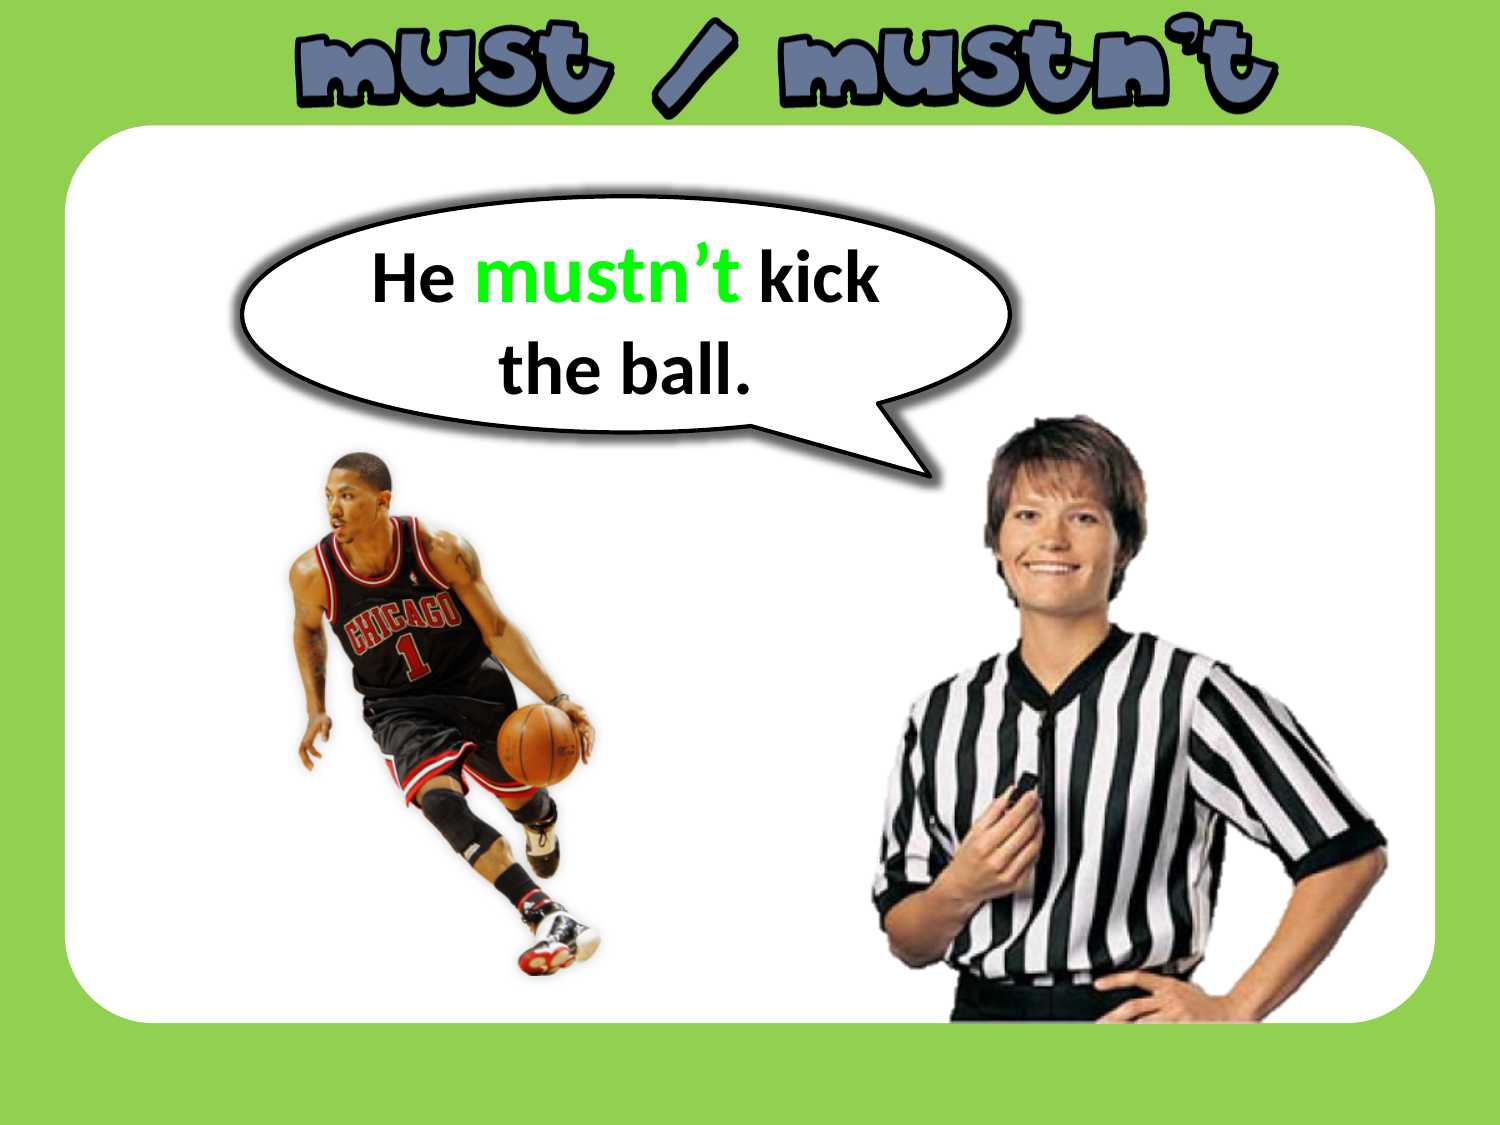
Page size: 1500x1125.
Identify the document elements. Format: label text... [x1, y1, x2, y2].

text_box [62, 123, 1438, 1026]
picture [241, 0, 1332, 126]
picture [288, 452, 601, 976]
picture [854, 397, 1406, 1024]
text_box He mustn’t kick the ball. [239, 194, 1012, 456]
